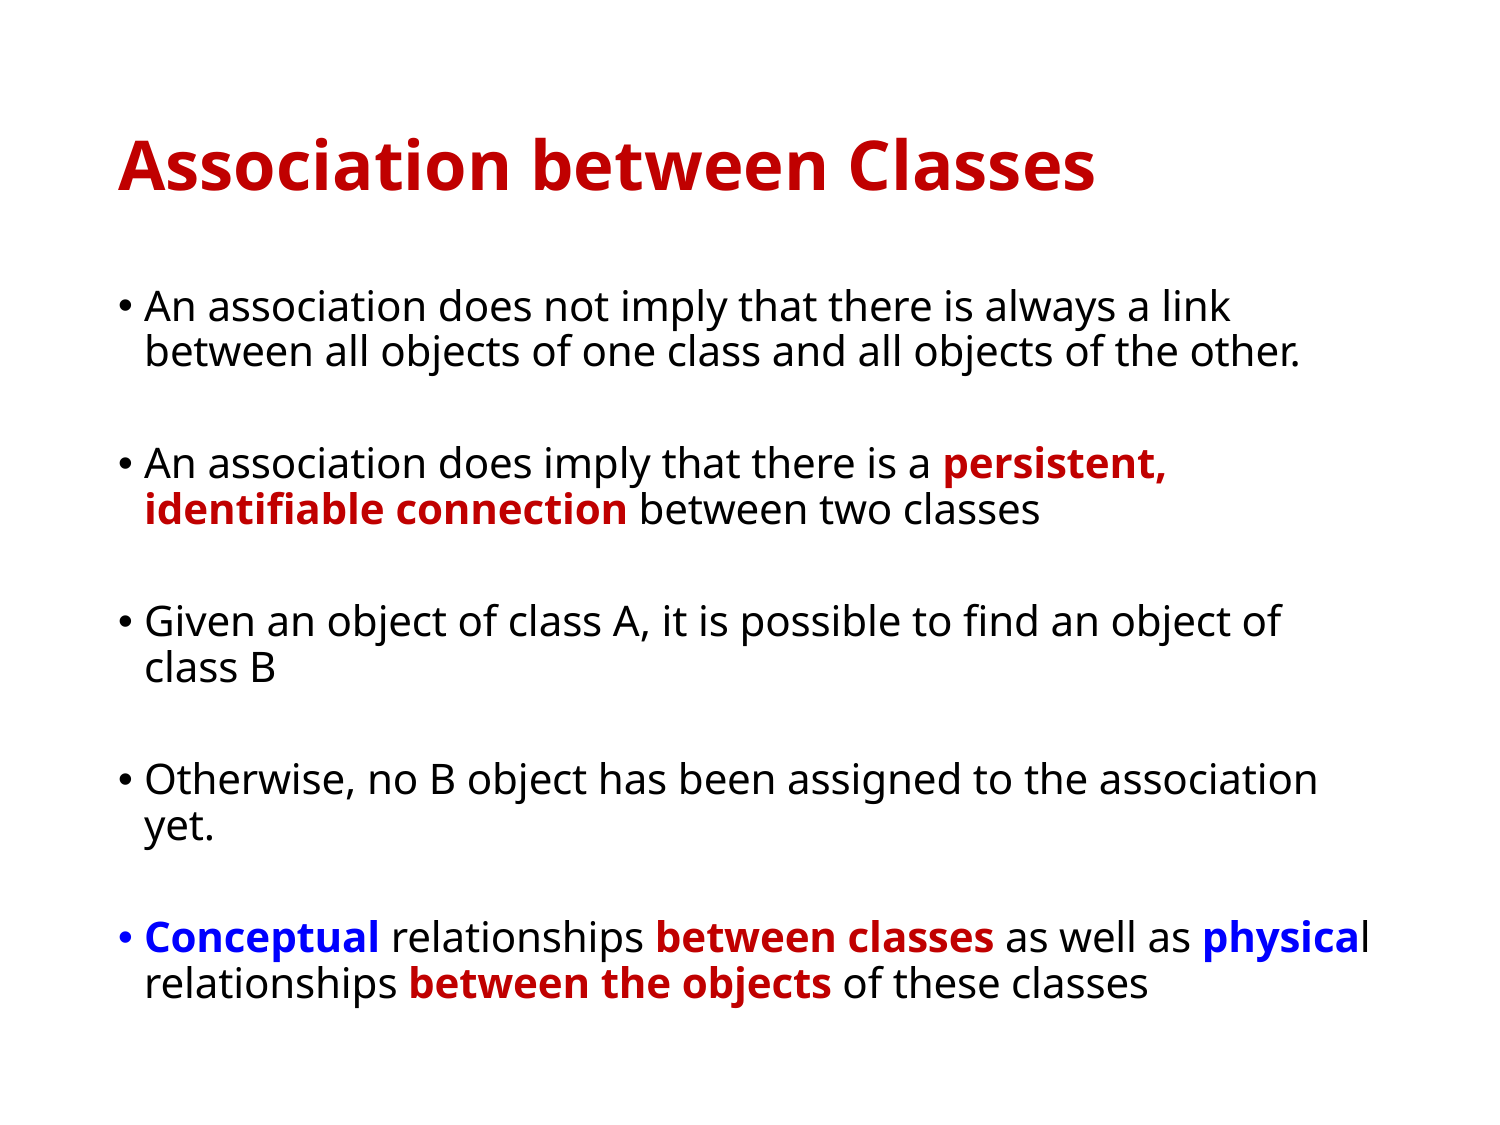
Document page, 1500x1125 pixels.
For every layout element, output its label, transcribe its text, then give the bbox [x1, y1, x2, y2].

title Association between Classes [103, 59, 1397, 277]
list An association does not imply that there is always a link between all objects of one class and all objects of the other. An association does imply that there is a persistent, identifiable connection between two classes Given an object of class A, it is possible to find an object of class B Otherwise, no B object has been assigned to the association yet. Conceptual relationships between classes as well as physical relationships between the objects of these classes [103, 277, 1397, 1032]
